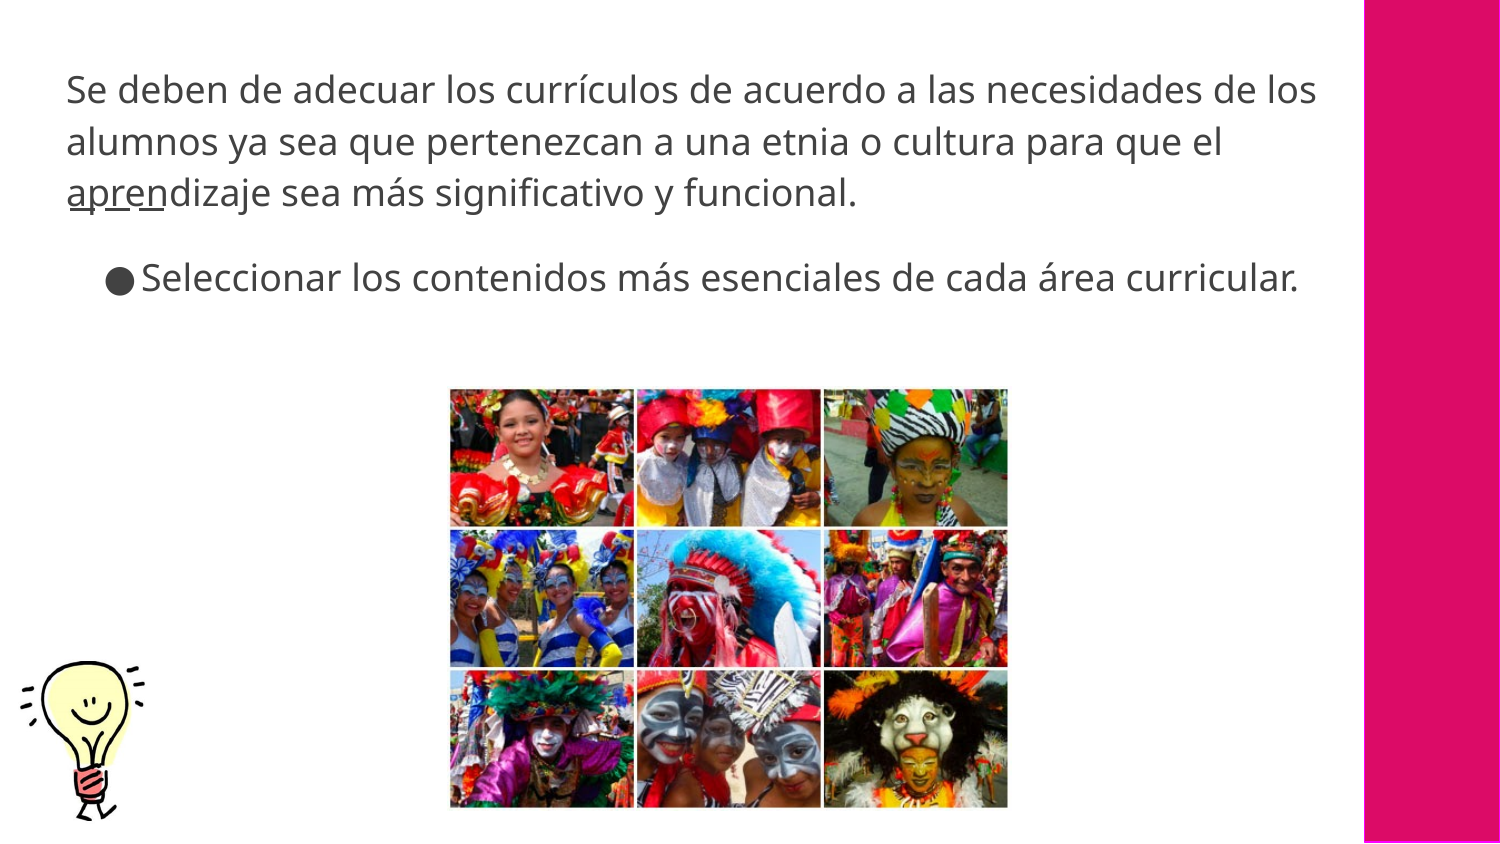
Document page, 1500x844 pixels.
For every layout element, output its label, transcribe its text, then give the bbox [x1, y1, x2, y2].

list Se deben de adecuar los currículos de acuerdo a las necesidades de los alumnos ya sea que pertenezcan a una etnia o cultura para que el aprendizaje sea más significativo y funcional. Seleccionar los contenidos más esenciales de cada área curricular. [51, 44, 1364, 553]
text_box [1364, 0, 1500, 843]
picture [15, 643, 160, 824]
picture [446, 386, 1012, 811]
